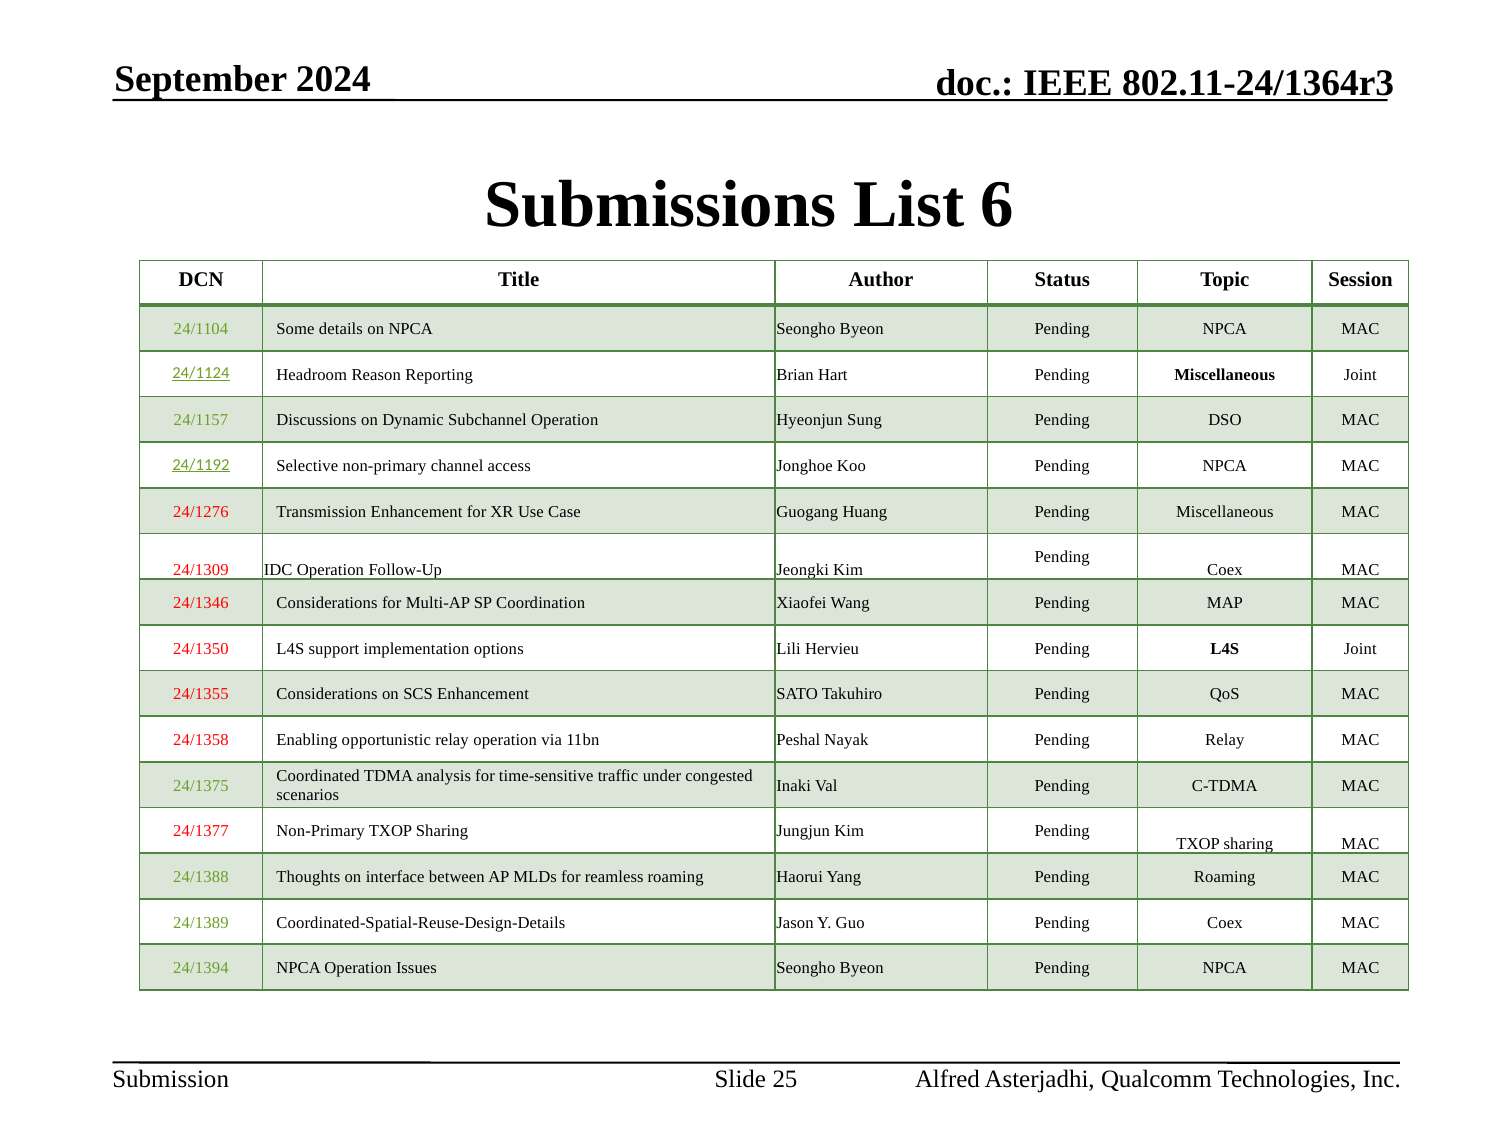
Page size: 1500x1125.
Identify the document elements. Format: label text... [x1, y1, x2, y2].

table_cell Transmission Enhancement for XR Use Case [263, 489, 774, 533]
table_cell 24/1358 [140, 717, 262, 761]
table_cell Lili Hervieu [776, 626, 987, 670]
table_cell Considerations for Multi-AP SP Coordination [263, 580, 774, 624]
table_cell Joint [1313, 626, 1408, 670]
table_cell Pending [988, 854, 1137, 898]
table_cell Pending [988, 489, 1137, 533]
table_cell Haorui Yang [776, 854, 987, 898]
table_cell Miscellaneous [1138, 489, 1311, 533]
table_cell Thoughts on interface between AP MLDs for reamless roaming [263, 854, 774, 898]
table_cell L4S [1138, 626, 1311, 670]
table_cell Headroom Reason Reporting [263, 352, 774, 396]
table_cell Seongho Byeon [776, 945, 987, 989]
table_header DCN [140, 261, 262, 303]
table_cell Brian Hart [776, 352, 987, 396]
table_cell Non-Primary TXOP Sharing [263, 808, 774, 852]
table_cell Pending [988, 717, 1137, 761]
table_cell Pending [988, 534, 1137, 578]
table_cell Enabling opportunistic relay operation via 11bn [263, 717, 774, 761]
table_cell Pending [988, 808, 1137, 852]
table_cell Peshal Nayak [776, 717, 987, 761]
table_header Topic [1138, 261, 1311, 303]
table_cell MAC [1313, 945, 1408, 989]
table_cell Some details on NPCA [263, 307, 774, 350]
table_cell Inaki Val [776, 763, 987, 807]
table_cell 24/1192 [140, 443, 262, 487]
table_cell Roaming [1138, 854, 1311, 898]
table_cell Pending [988, 580, 1137, 624]
table_cell MAC [1313, 489, 1408, 533]
table_cell MAC [1313, 307, 1408, 350]
table_cell 24/1309 [140, 534, 262, 578]
table_cell Guogang Huang [776, 489, 987, 533]
table_cell Miscellaneous [1138, 352, 1311, 396]
table_cell 24/1394 [140, 945, 262, 989]
table_cell 24/1157 [140, 397, 262, 441]
table_cell Pending [988, 443, 1137, 487]
table_cell Hyeonjun Sung [776, 397, 987, 441]
table_cell 24/1124 [140, 352, 262, 396]
table_header Title [263, 261, 774, 303]
table_cell 24/1375 [140, 763, 262, 807]
table_cell MAC [1313, 854, 1408, 898]
table_cell SATO Takuhiro [776, 671, 987, 715]
table_cell Selective non-primary channel access [263, 443, 774, 487]
table_cell C-TDMA [1138, 763, 1311, 807]
table_cell NPCA Operation Issues [263, 945, 774, 989]
table_cell 24/1346 [140, 580, 262, 624]
table_cell Pending [988, 763, 1137, 807]
title Submissions List 6 [112, 112, 1388, 288]
table_cell Pending [988, 671, 1137, 715]
table_cell Pending [988, 945, 1137, 989]
table_cell Coex [1138, 534, 1311, 578]
table_cell 24/1355 [140, 671, 262, 715]
table_cell L4S support implementation options [263, 626, 774, 670]
table_cell Jonghoe Koo [776, 443, 987, 487]
slide_number Slide 25 [712, 1061, 800, 1123]
table_cell MAC [1313, 443, 1408, 487]
table_cell Pending [988, 900, 1137, 943]
table_cell Joint [1313, 352, 1408, 396]
table_cell Relay [1138, 717, 1311, 761]
table_header Session [1313, 261, 1408, 303]
table_cell Considerations on SCS Enhancement [263, 671, 774, 715]
table_cell 24/1389 [140, 900, 262, 943]
table_cell 24/1377 [140, 808, 262, 852]
table_cell IDC Operation Follow-Up [263, 534, 774, 578]
table_cell Pending [988, 626, 1137, 670]
table_cell Jason Y. Guo [776, 900, 987, 943]
table_cell 24/1388 [140, 854, 262, 898]
table_cell MAC [1313, 808, 1408, 852]
table_cell NPCA [1138, 443, 1311, 487]
table_cell MAC [1313, 397, 1408, 441]
table_cell MAC [1313, 671, 1408, 715]
table_cell DSO [1138, 397, 1311, 441]
table_cell Coex [1138, 900, 1311, 943]
table_cell QoS [1138, 671, 1311, 715]
table_cell Coordinated-Spatial-Reuse-Design-Details [263, 900, 774, 943]
table_cell Seongho Byeon [776, 307, 987, 350]
table_cell Coordinated TDMA analysis for time-sensitive traffic under congested scenarios [263, 763, 774, 807]
table_cell Pending [988, 307, 1137, 350]
table_cell 24/1104 [140, 307, 262, 350]
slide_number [114, 54, 423, 100]
table_cell Jungjun Kim [776, 808, 987, 852]
table_cell MAC [1313, 580, 1408, 624]
table_cell Pending [988, 397, 1137, 441]
table_cell 24/1350 [140, 626, 262, 670]
table_cell MAC [1313, 717, 1408, 761]
table_cell Xiaofei Wang [776, 580, 987, 624]
table_header Status [988, 261, 1137, 303]
table_cell MAP [1138, 580, 1311, 624]
table_cell TXOP sharing [1138, 808, 1311, 852]
footer Alfred Asterjadhi, Qualcomm Technologies, Inc. [878, 1061, 1402, 1093]
table_cell MAC [1313, 534, 1408, 578]
table_cell 24/1276 [140, 489, 262, 533]
table_cell MAC [1313, 900, 1408, 943]
table_cell MAC [1313, 763, 1408, 807]
table_header Author [776, 261, 987, 303]
table_cell NPCA [1138, 945, 1311, 989]
table_cell Discussions on Dynamic Subchannel Operation [263, 397, 774, 441]
table_cell Jeongki Kim [776, 534, 987, 578]
table_cell NPCA [1138, 307, 1311, 350]
table_cell Pending [988, 352, 1137, 396]
